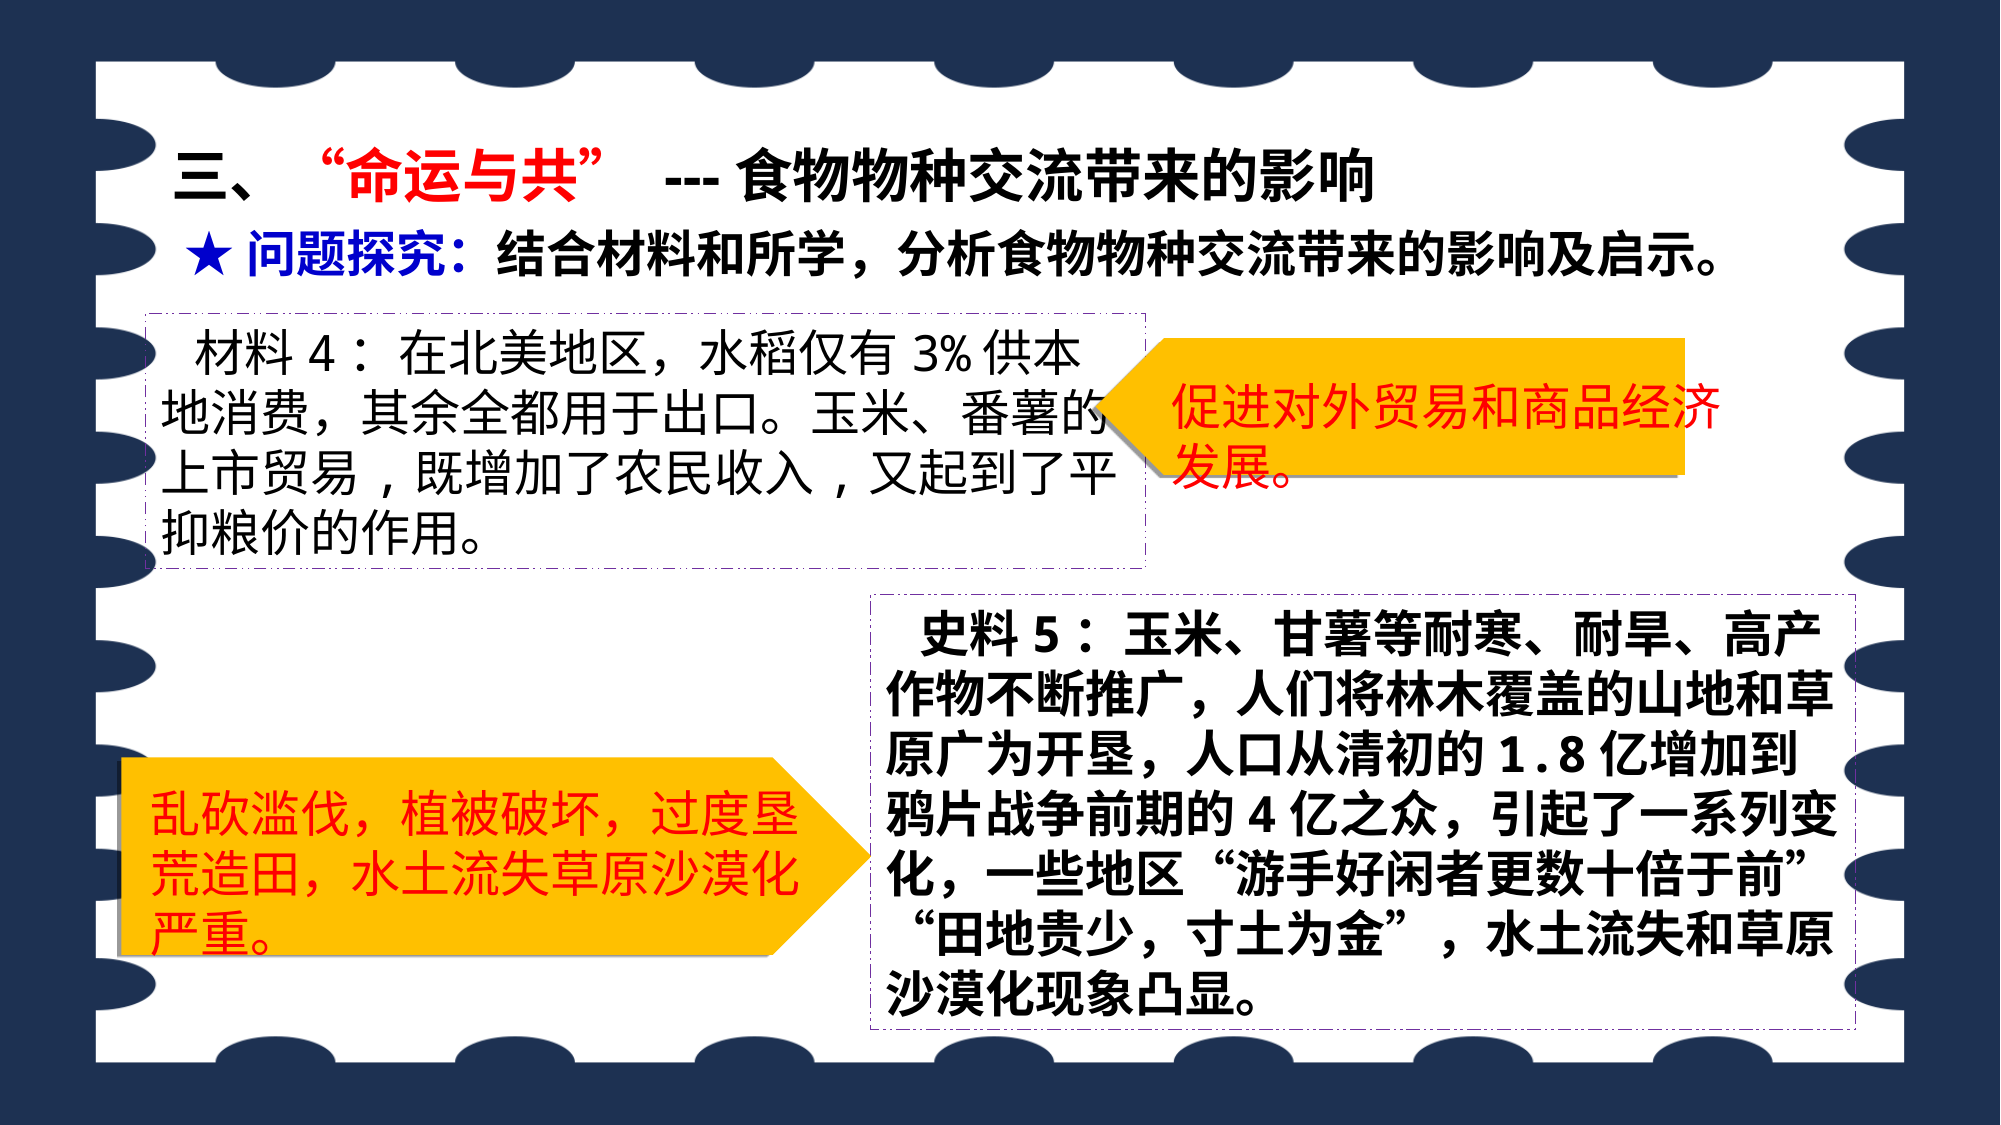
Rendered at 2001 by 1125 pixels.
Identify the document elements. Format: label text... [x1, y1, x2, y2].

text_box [1095, 337, 1774, 476]
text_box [121, 757, 872, 956]
picture [0, 0, 2000, 1125]
text_box ★问题探究：结合材料和所学，分析食物物种交流带来的影响及启示。 [169, 214, 1906, 290]
text_box 史料5：玉米、甘薯等耐寒、耐旱、高产作物不断推广，人们将林木覆盖的山地和草原广为开垦，人口从清初的1.8亿增加到鸦片战争前期的4亿之众，引起了一系列变化，一些地区“游手好闲者更数十倍于前”“田地贵少，寸土为金”，水土流失和草原沙漠化现象凸显。 [870, 594, 1856, 1030]
text_box 材料4：在北美地区，水稻仅有3%供本地消费，其余全都用于出口。玉米、番薯的上市贸易,既增加了农民收入,又起到了平抑粮价的作用。 [145, 313, 1146, 569]
text_box 三、“命运与共” ---食物物种交流带来的影响 [156, 131, 1769, 217]
